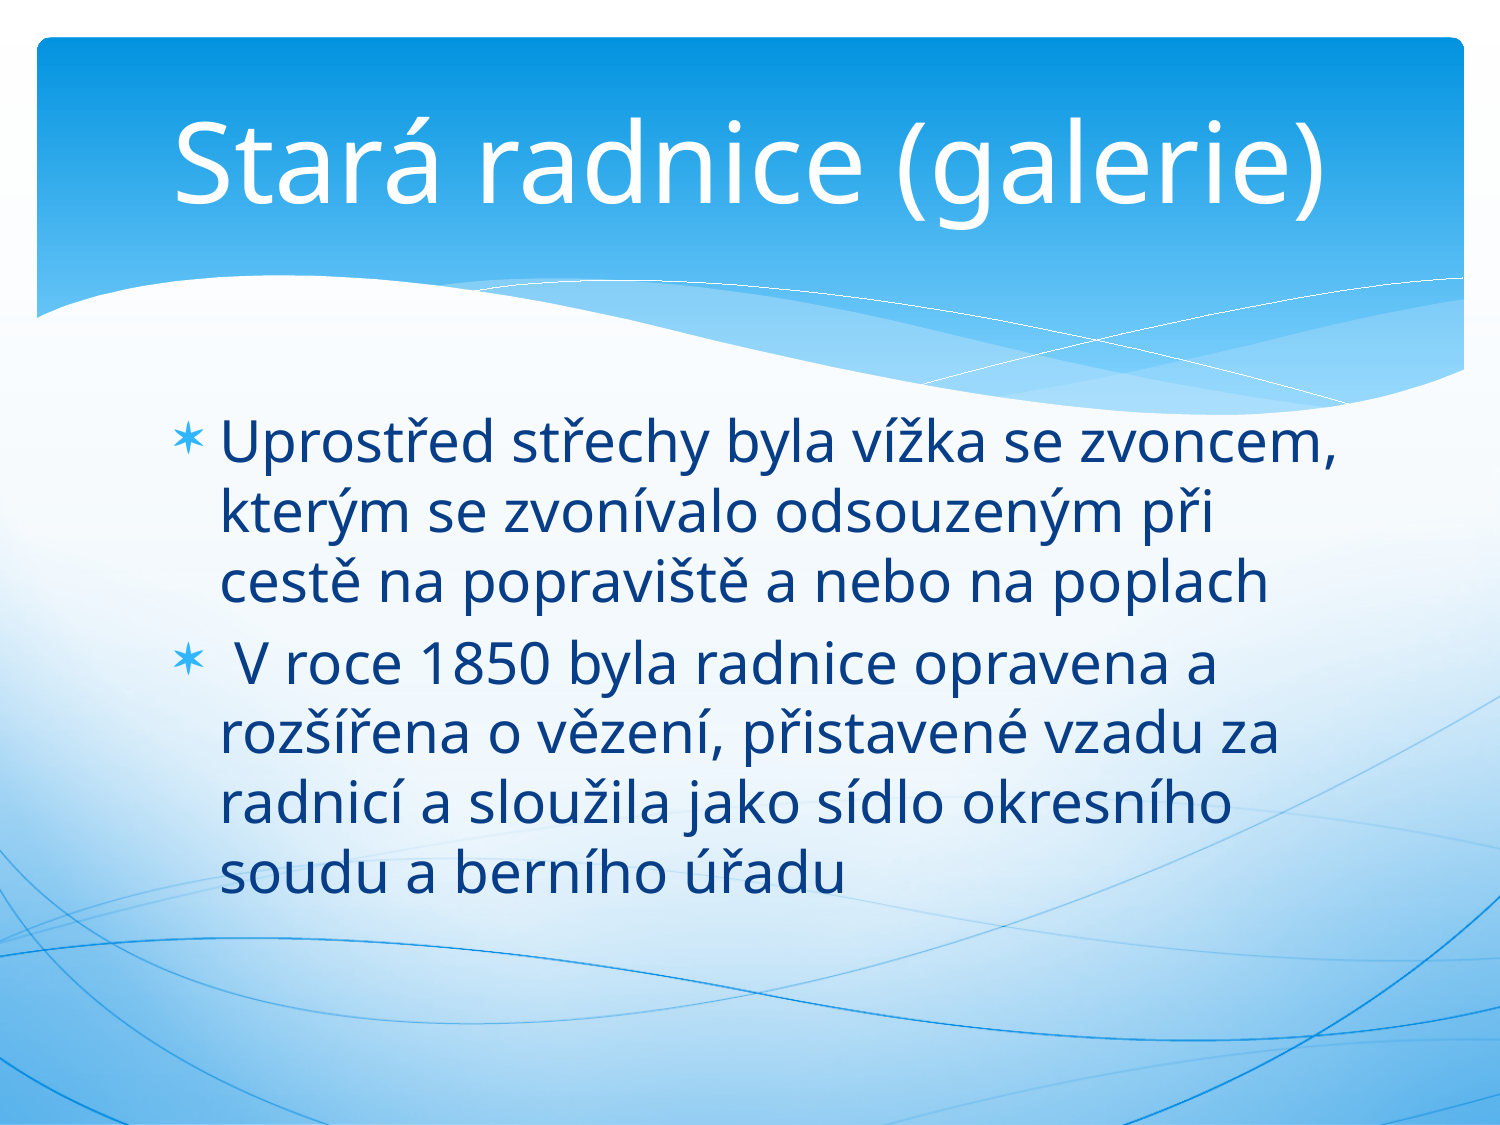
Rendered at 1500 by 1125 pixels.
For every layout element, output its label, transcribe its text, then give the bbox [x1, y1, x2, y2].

list Uprostřed střechy byla vížka se zvoncem, kterým se zvonívalo odsouzeným při cestě na popraviště a nebo na poplach V roce 1850 byla radnice opravena a rozšířena o vězení, přistavené vzadu za radnicí a sloužila jako sídlo okresního soudu a berního úřadu [159, 397, 1375, 1005]
title Stará radnice (galerie) [75, 55, 1425, 261]
